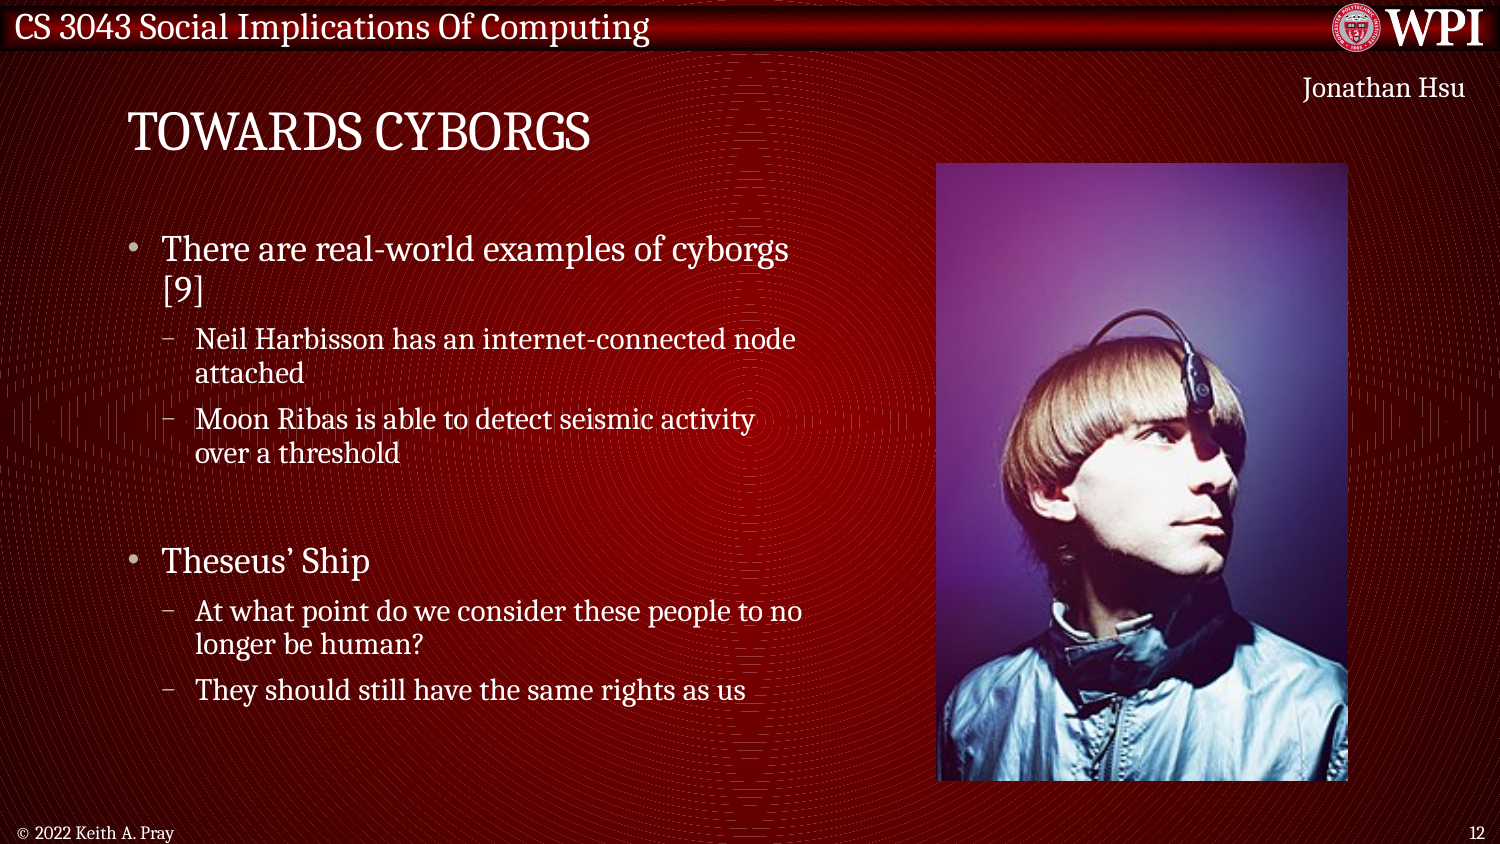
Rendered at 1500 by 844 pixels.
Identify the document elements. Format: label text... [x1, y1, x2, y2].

title Towards Cyborgs [112, 59, 1388, 210]
slide_number 12 [1397, 819, 1500, 844]
footer © 2022 Keith A. Pray [0, 819, 913, 844]
text_box Jonathan Hsu [1123, 61, 1481, 111]
list There are real-world examples of cyborgs [9] Neil Harbisson has an internet-connected node attached Moon Ribas is able to detect seismic activity over a threshold Theseus’ Ship At what point do we consider these people to no longer be human? They should still have the same rights as us [112, 221, 828, 772]
picture [935, 163, 1348, 781]
picture [1332, 3, 1483, 52]
